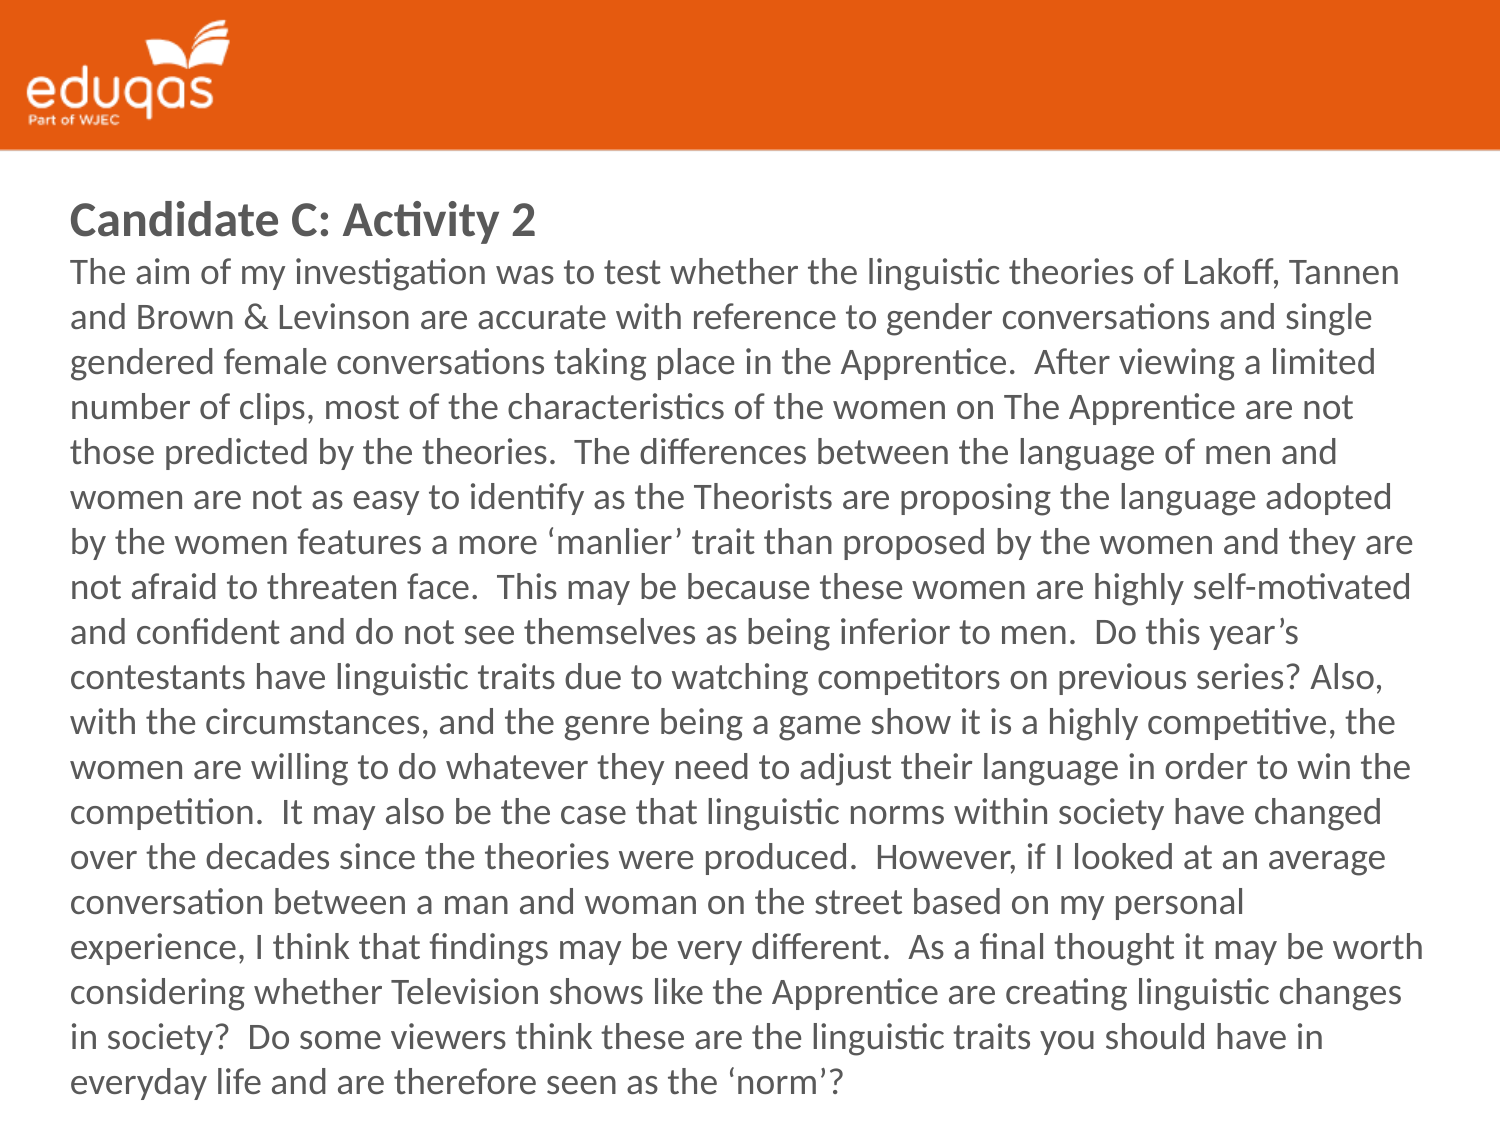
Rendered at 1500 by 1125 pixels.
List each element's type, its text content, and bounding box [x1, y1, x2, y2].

picture [0, 0, 1500, 215]
text_box Candidate C: Activity 2 The aim of my investigation was to test whether the linguistic theories of Lakoff, Tannen and Brown & Levinson are accurate with reference to gender conversations and single gendered female conversations taking place in the Apprentice. After viewing a limited number of clips, most of the characteristics of the women on The Apprentice are not those predicted by the theories. The differences between the language of men and women are not as easy to identify as the Theorists are proposing the language adopted by the women features a more ‘manlier’ trait than proposed by the women and they are not afraid to threaten face. This may be because these women are highly self-motivated and confident and do not see themselves as being inferior to men. Do this year’s contestants have linguistic traits due to watching competitors on previous series? Also, with the circumstances, and the genre being a game show it is a highly competitive, the women are willing to do whatever they need to adjust their language in order to win the competition. It may also be the case that linguistic norms within society have changed over the decades since the theories were produced. However, if I looked at an average conversation between a man and woman on the street based on my personal experience, I think that findings may be very different. As a final thought it may be worth considering whether Television shows like the Apprentice are creating linguistic changes in society? Do some viewers think these are the linguistic traits you should have in everyday life and are therefore seen as the ‘norm’? [55, 179, 1445, 1110]
